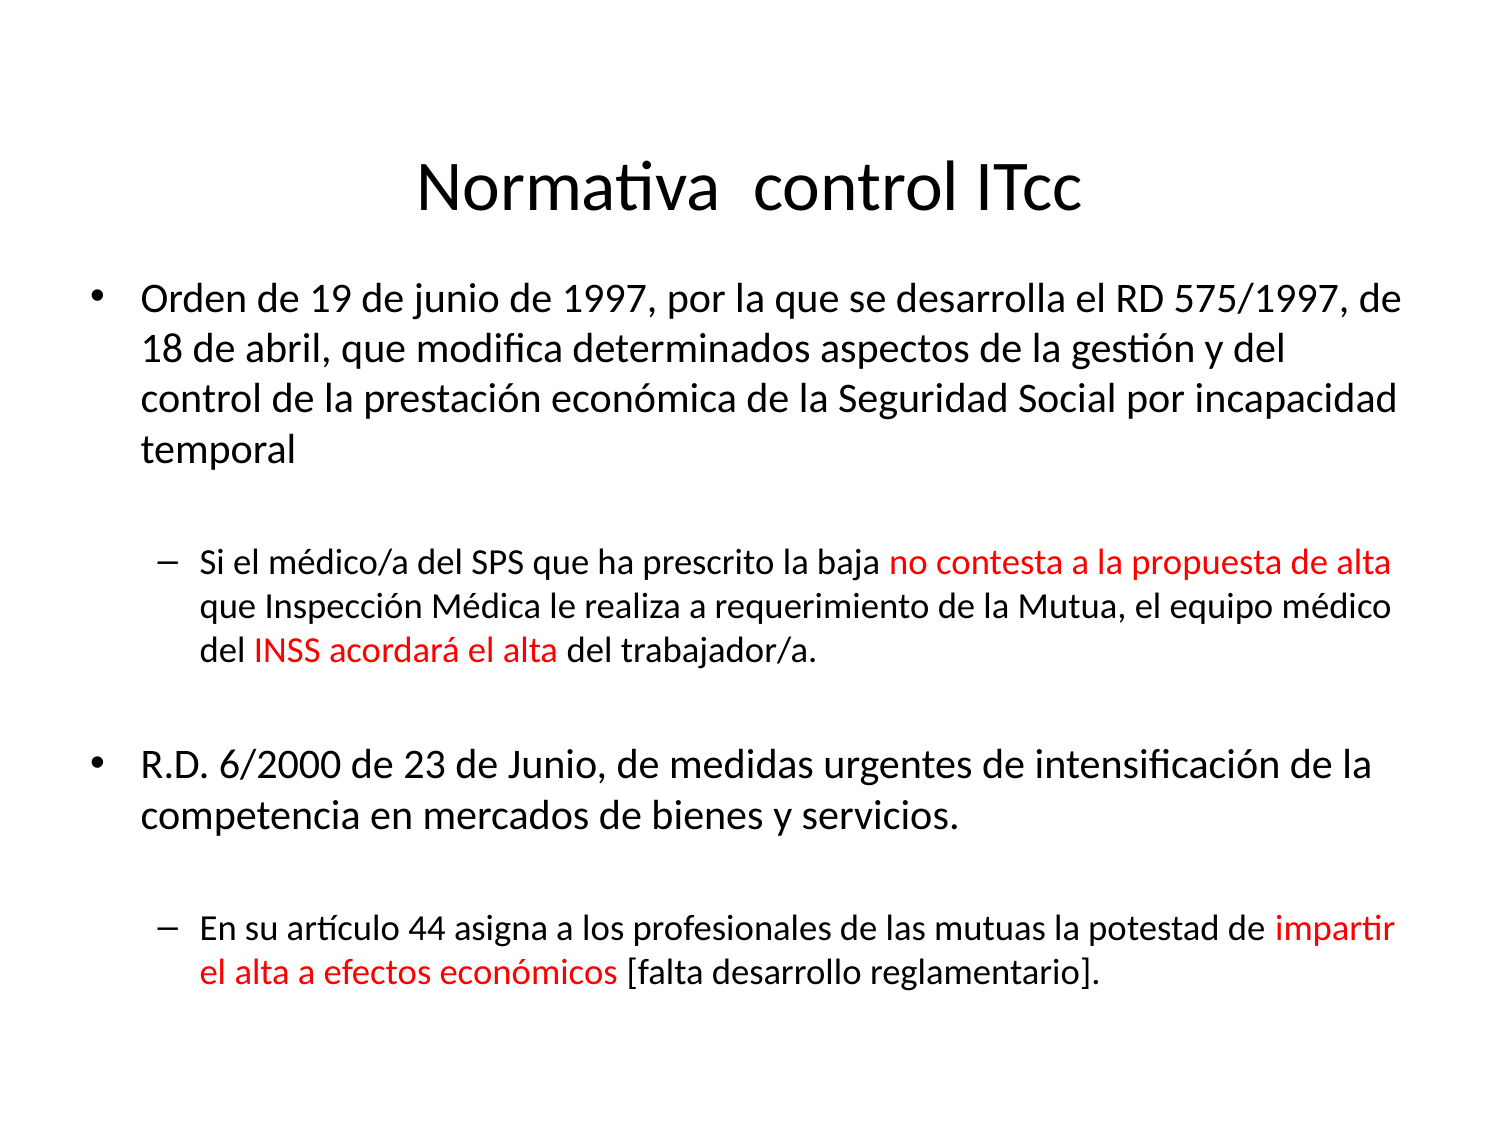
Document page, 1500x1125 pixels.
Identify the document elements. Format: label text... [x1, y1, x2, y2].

title Normativa control ITcc [75, 45, 1425, 233]
list Orden de 19 de junio de 1997, por la que se desarrolla el RD 575/1997, de 18 de abril, que modifica determinados aspectos de la gestión y del control de la prestación económica de la Seguridad Social por incapacidad temporal Si el médico/a del SPS que ha prescrito la baja no contesta a la propuesta de alta que Inspección Médica le realiza a requerimiento de la Mutua, el equipo médico del INSS acordará el alta del trabajador/a. R.D. 6/2000 de 23 de Junio, de medidas urgentes de intensificación de la competencia en mercados de bienes y servicios. En su artículo 44 asigna a los profesionales de las mutuas la potestad de impartir el alta a efectos económicos [falta desarrollo reglamentario]. [75, 262, 1425, 1005]
